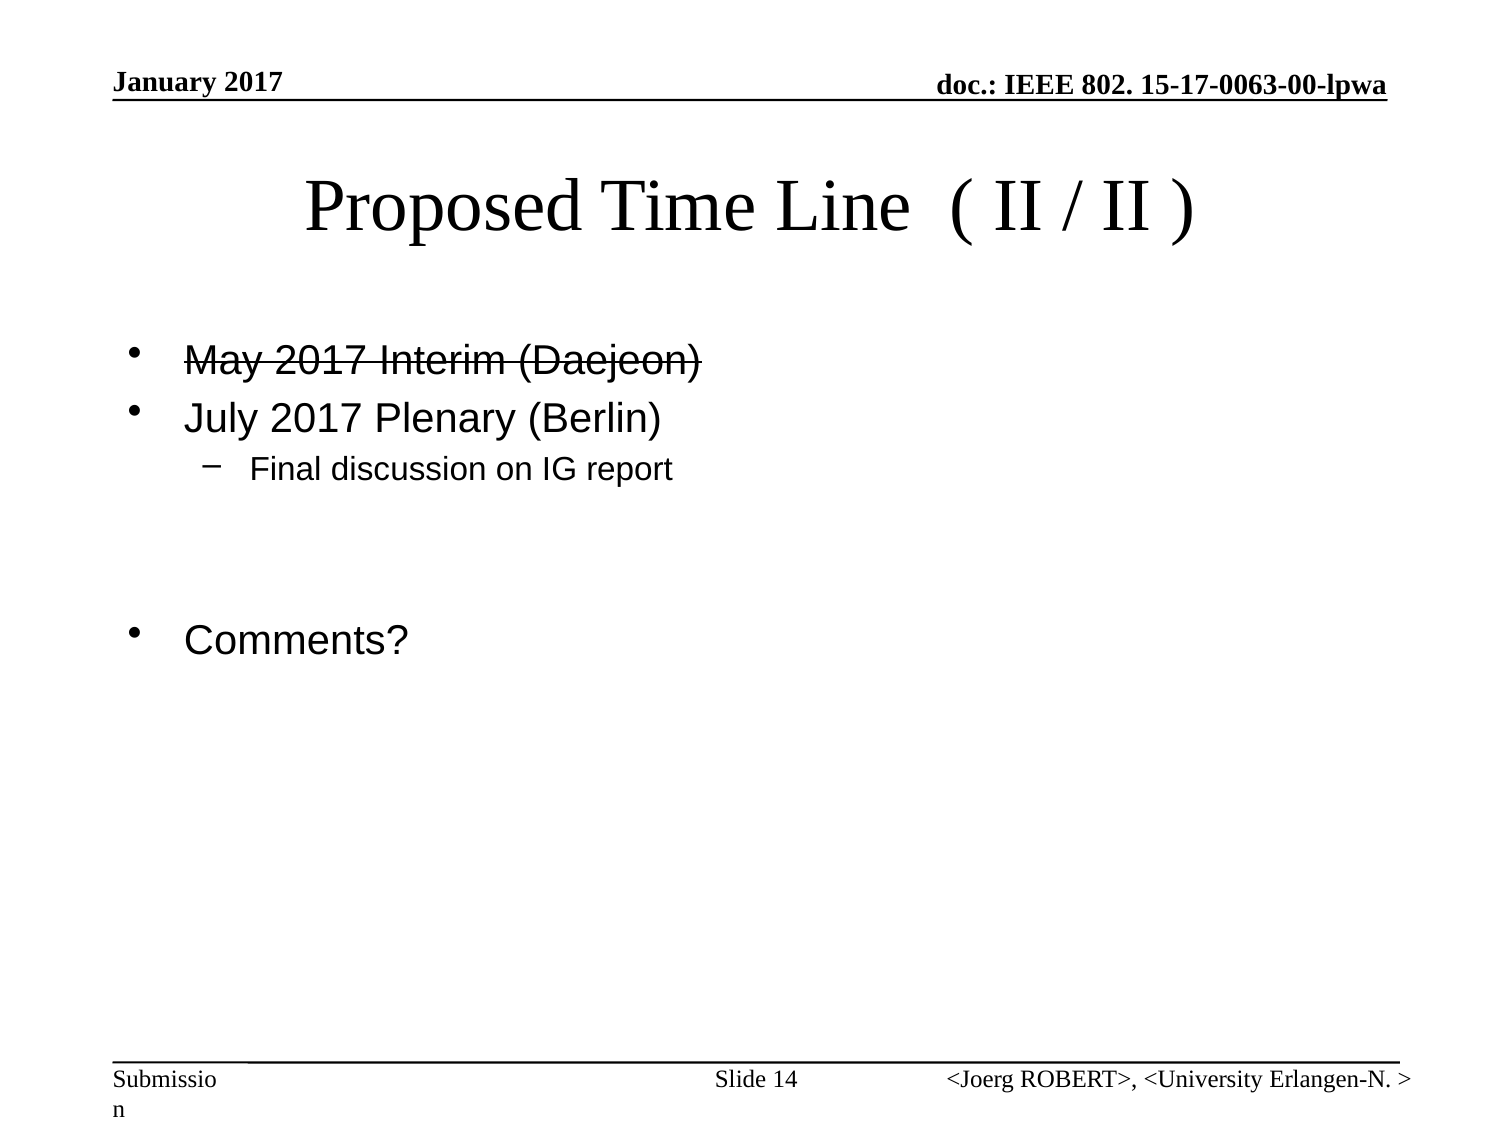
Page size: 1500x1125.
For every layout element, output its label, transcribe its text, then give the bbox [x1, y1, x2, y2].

footer <Joerg ROBERT>, <University Erlangen-N. > [900, 1062, 1413, 1093]
slide_number Slide 14 [712, 1062, 800, 1093]
title Proposed Time Line ( II / II ) [112, 112, 1388, 288]
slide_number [112, 62, 375, 98]
list May 2017 Interim (Daejeon) July 2017 Plenary (Berlin) Final discussion on IG report Comments? [112, 324, 1388, 1000]
